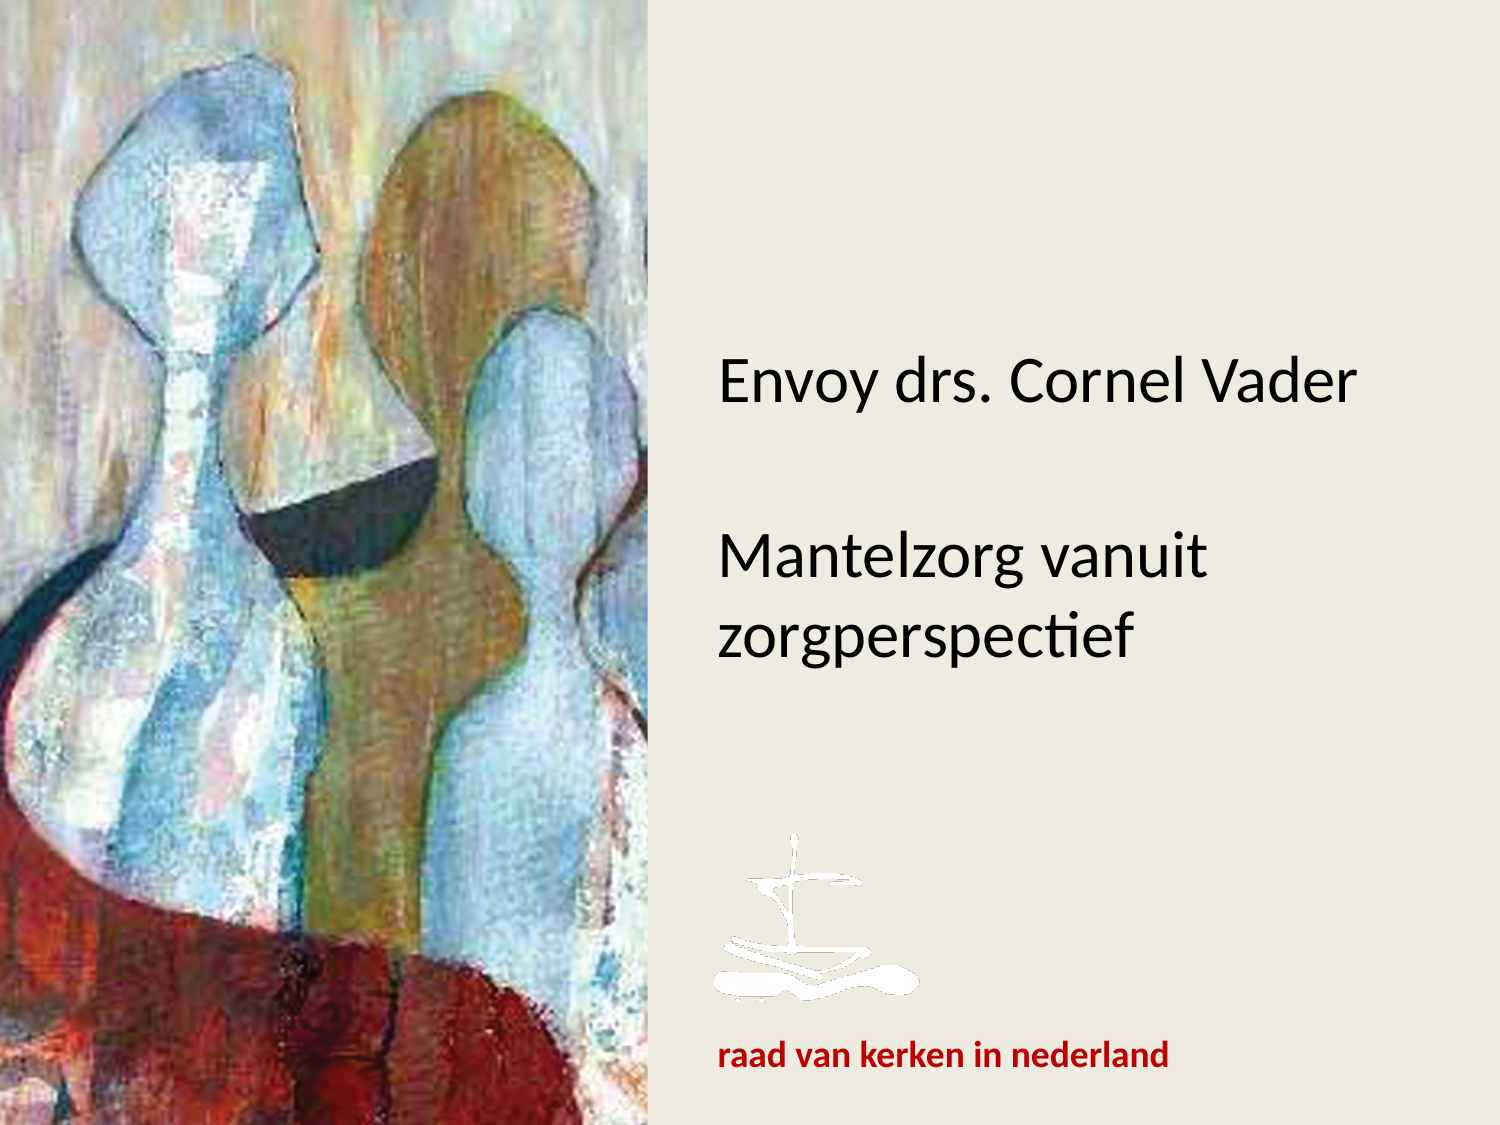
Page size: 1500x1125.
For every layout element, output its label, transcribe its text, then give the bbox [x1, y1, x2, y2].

subtitle Mantelzorg vanuit zorgperspectief [702, 503, 1252, 791]
title Envoy drs. Cornel Vader [690, 255, 1388, 497]
picture [0, 0, 648, 1125]
text_box raad van kerken in nederland [702, 1023, 1436, 1083]
picture [714, 833, 927, 1003]
